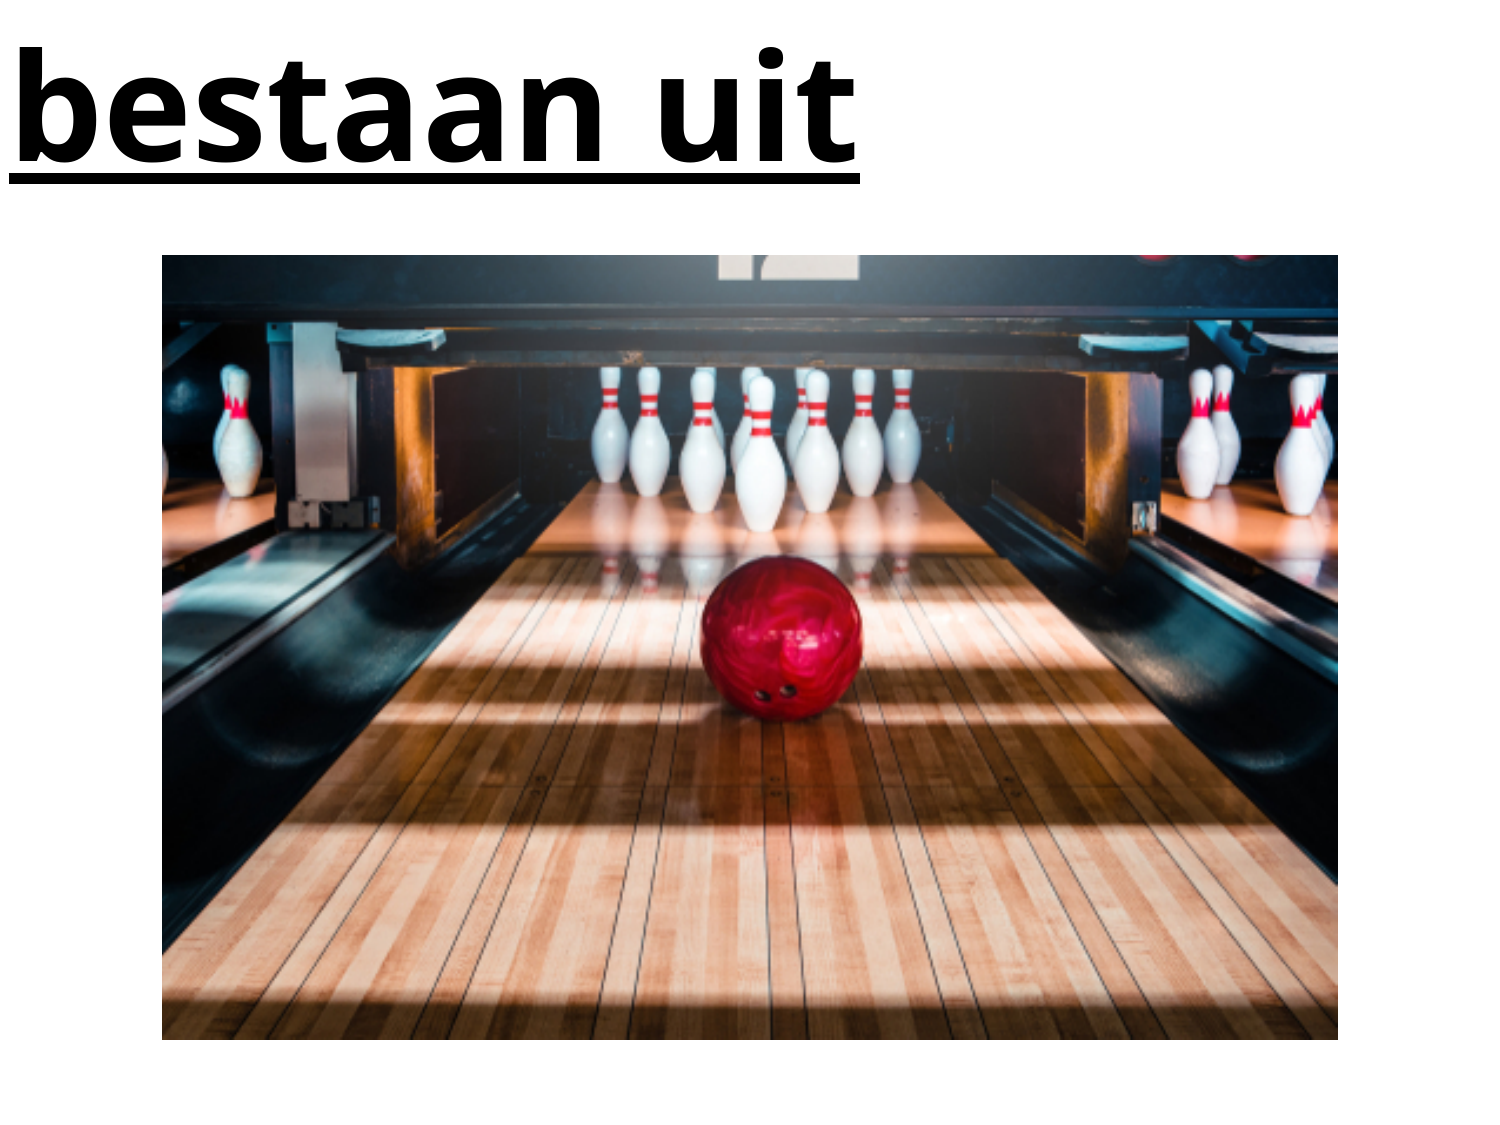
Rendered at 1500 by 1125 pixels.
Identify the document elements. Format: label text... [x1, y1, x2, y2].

text_box bestaan uit [0, 4, 1500, 199]
picture [162, 255, 1338, 1040]
